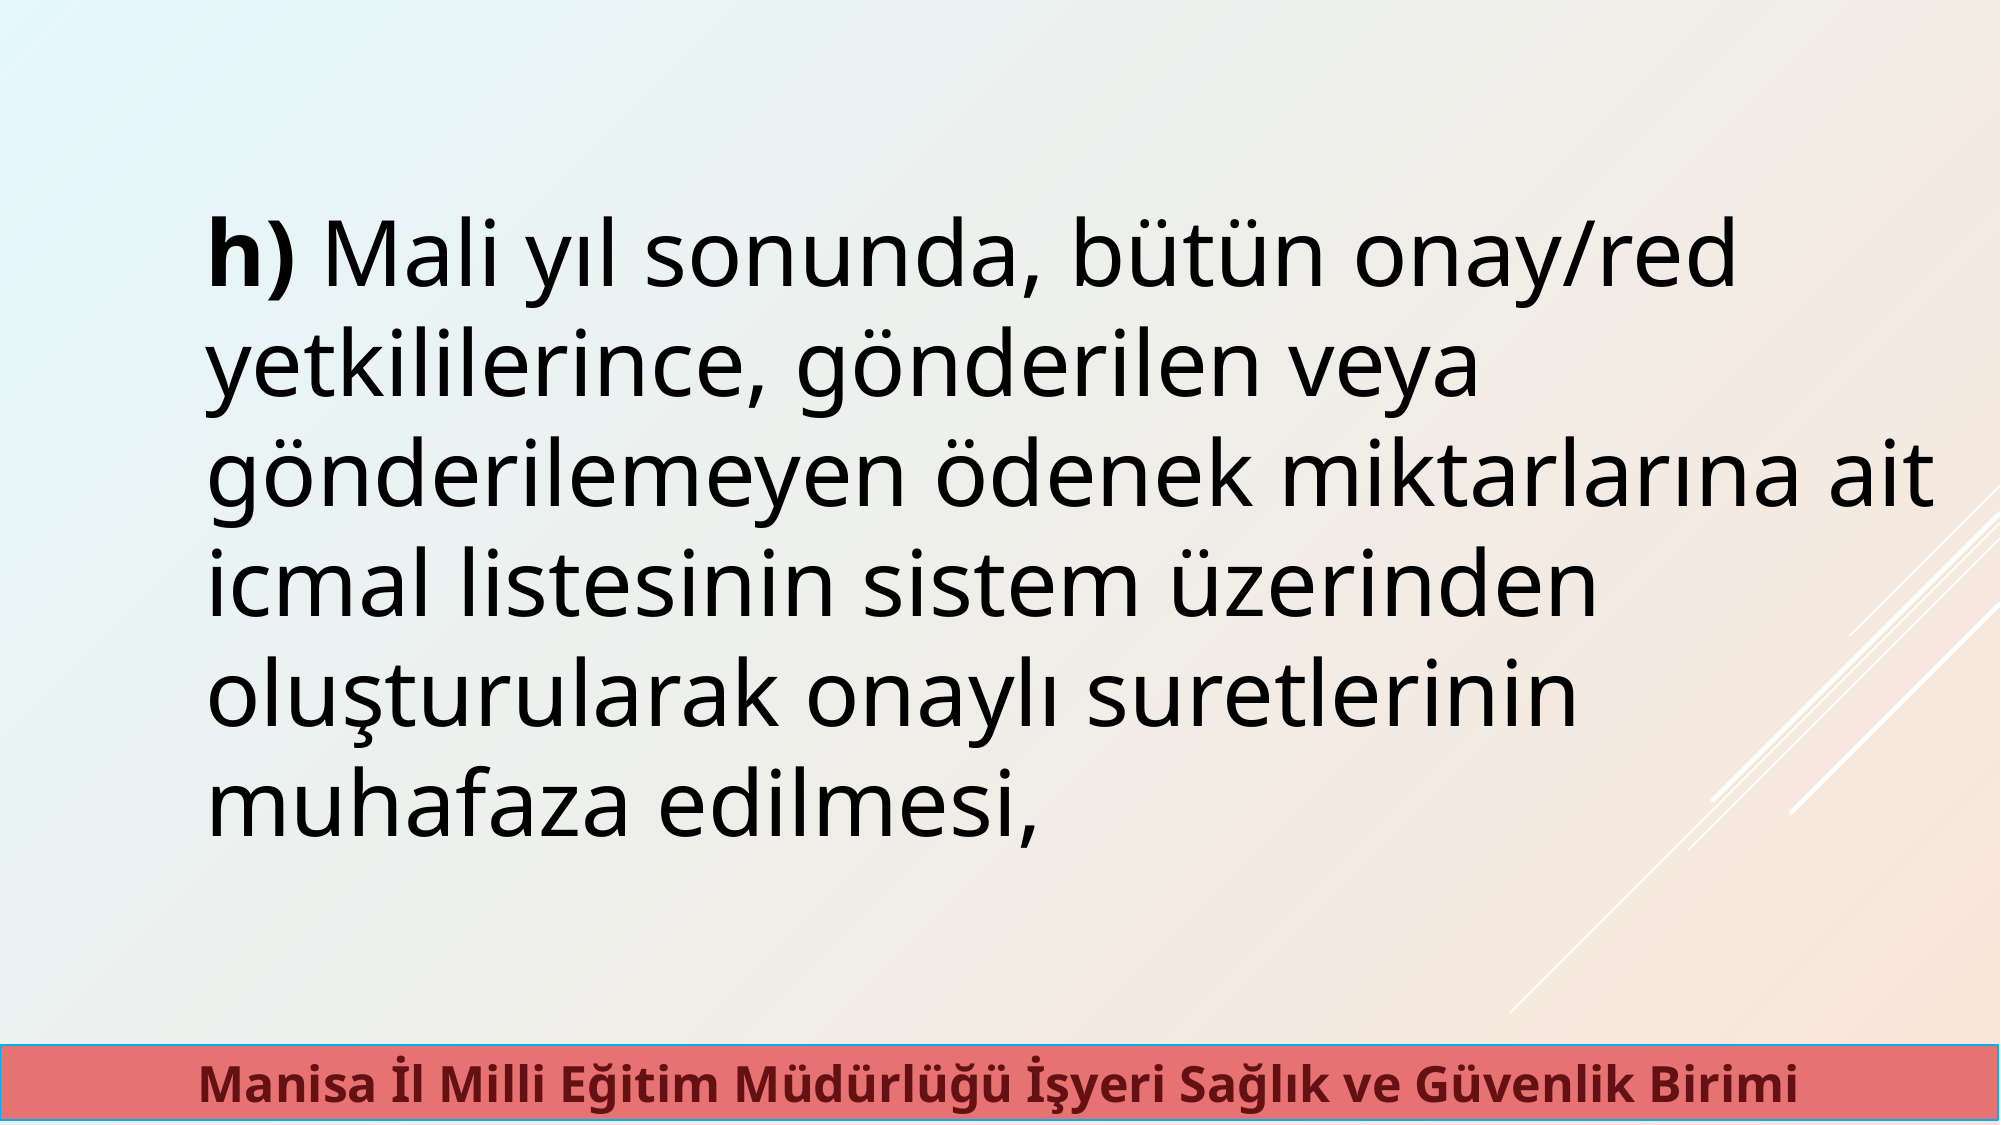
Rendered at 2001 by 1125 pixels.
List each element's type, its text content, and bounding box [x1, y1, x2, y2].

text_box Manisa İl Milli Eğitim Müdürlüğü İşyeri Sağlık ve Güvenlik Birimi [0, 1044, 1999, 1121]
text_box h) Mali yıl sonunda, bütün onay/red yetkililerince, gönderilen veya gönderilemeyen ödenek miktarlarına ait icmal listesinin sistem üzerinden oluşturularak onaylı suretlerinin muhafaza edilmesi, [40, 187, 1981, 862]
